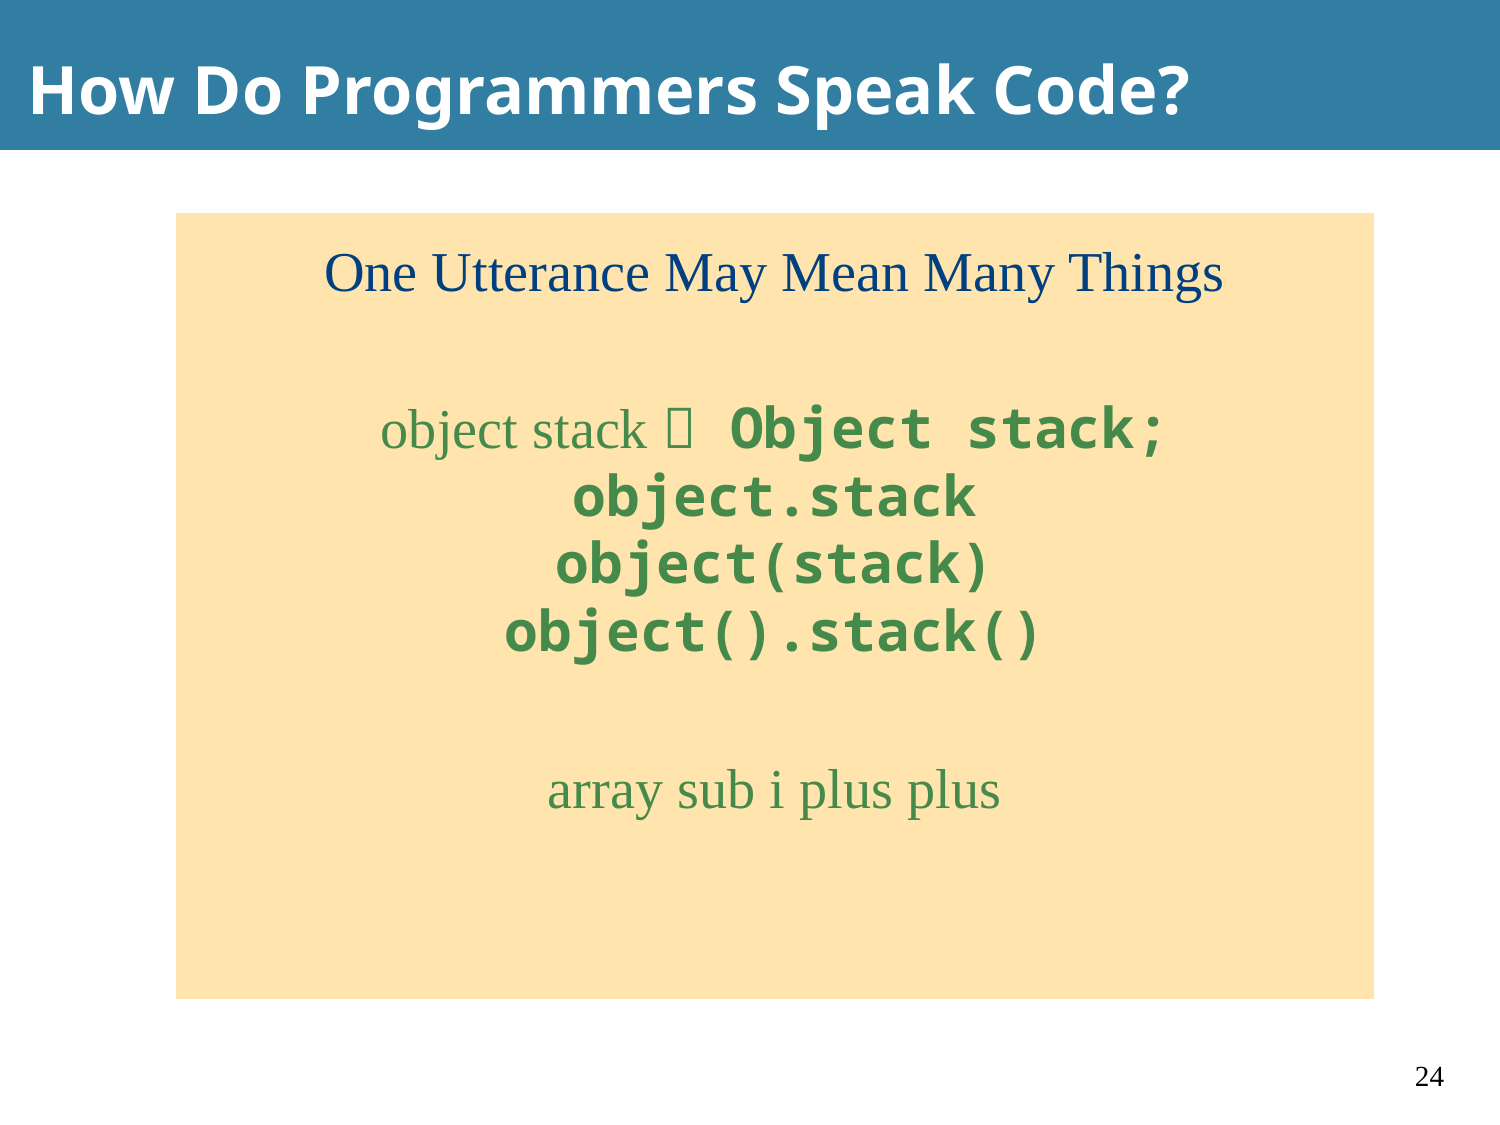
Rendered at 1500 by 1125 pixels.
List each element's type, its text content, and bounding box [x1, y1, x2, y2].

text_box One Utterance May Mean Many Things object stack  Object stack; object.stack object(stack) object().stack() array sub i plus plus [174, 212, 1375, 1000]
title How Do Programmers Speak Code? [12, 12, 1500, 163]
